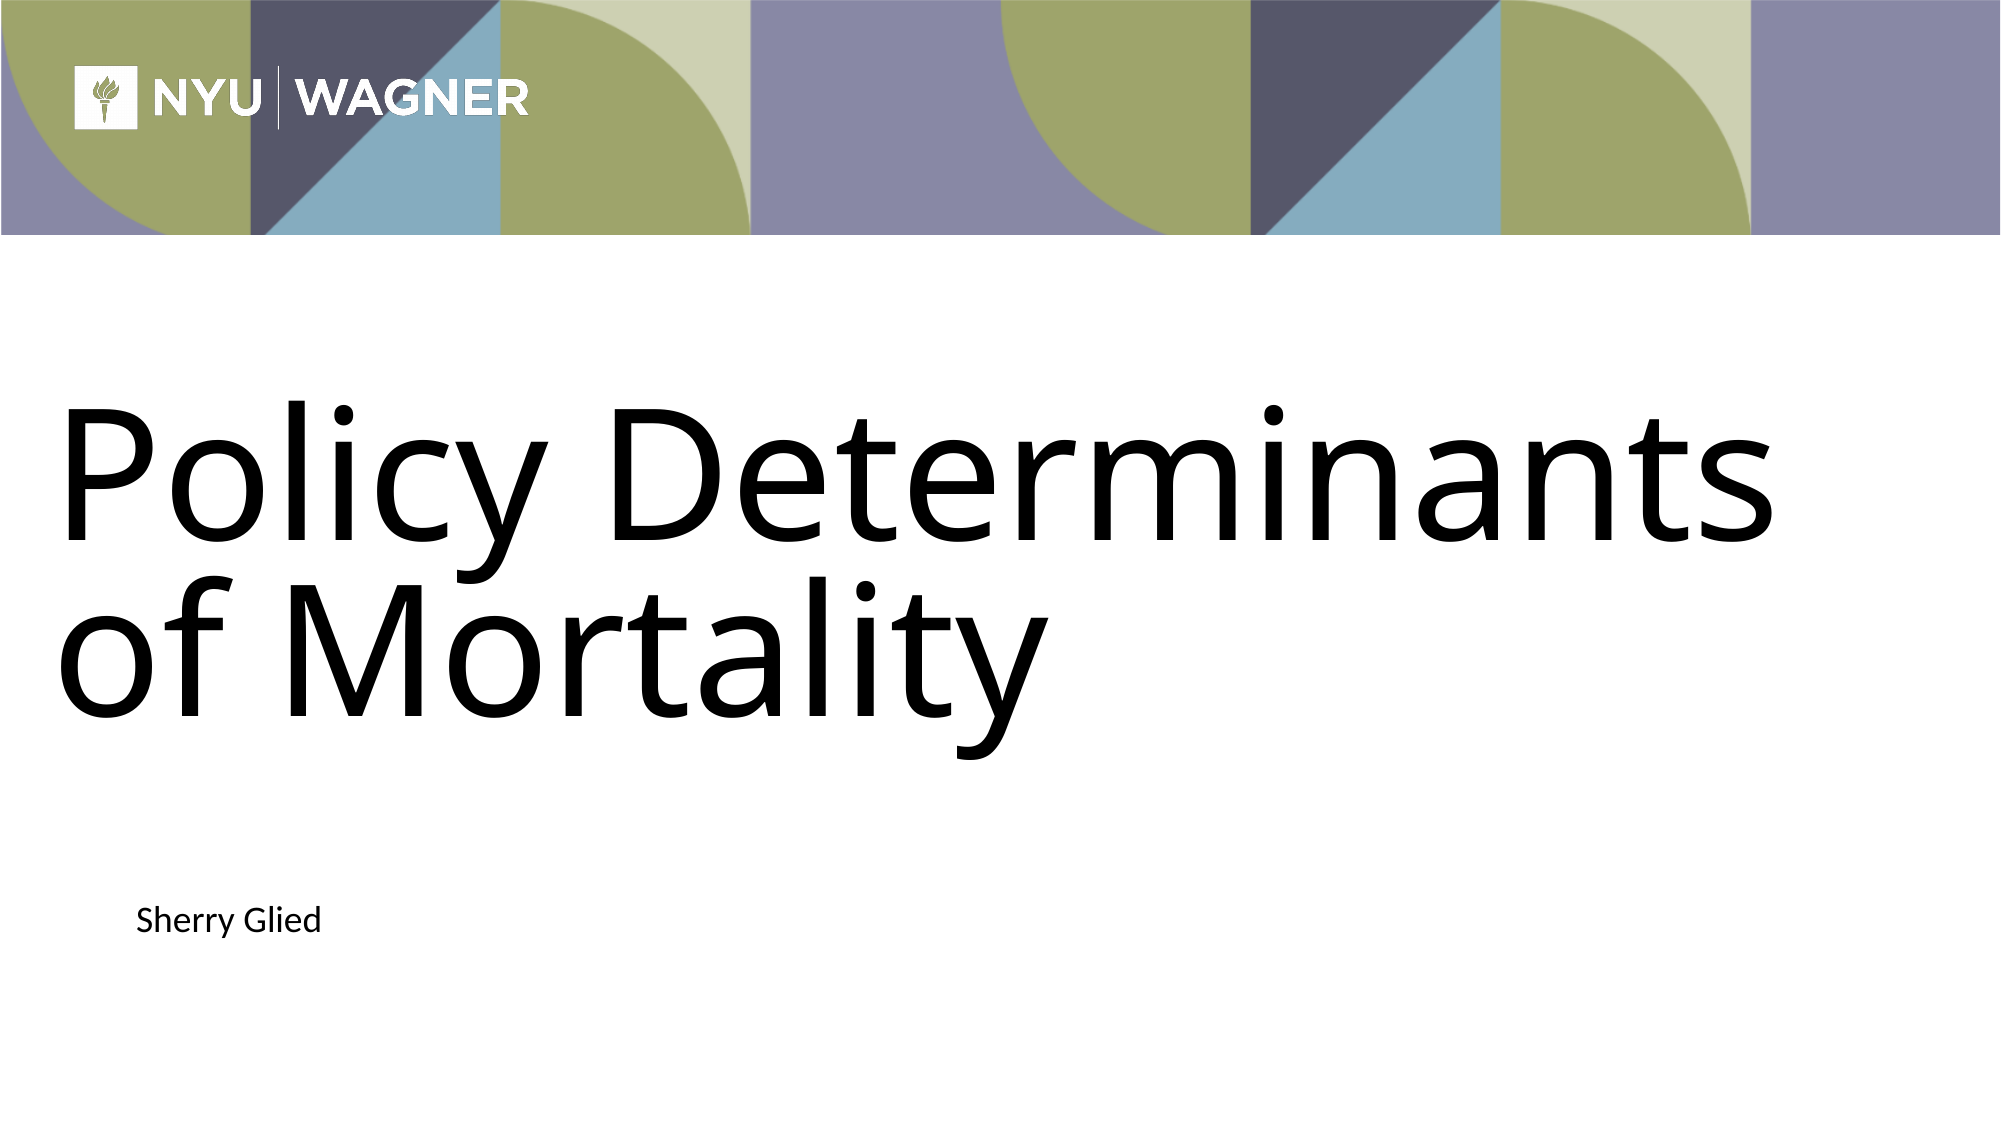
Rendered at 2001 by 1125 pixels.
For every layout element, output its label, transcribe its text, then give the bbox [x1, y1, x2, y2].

picture [3, 1, 1999, 235]
text_box Sherry Glied [121, 888, 764, 948]
title Policy Determinants of Mortality [31, 353, 1840, 772]
